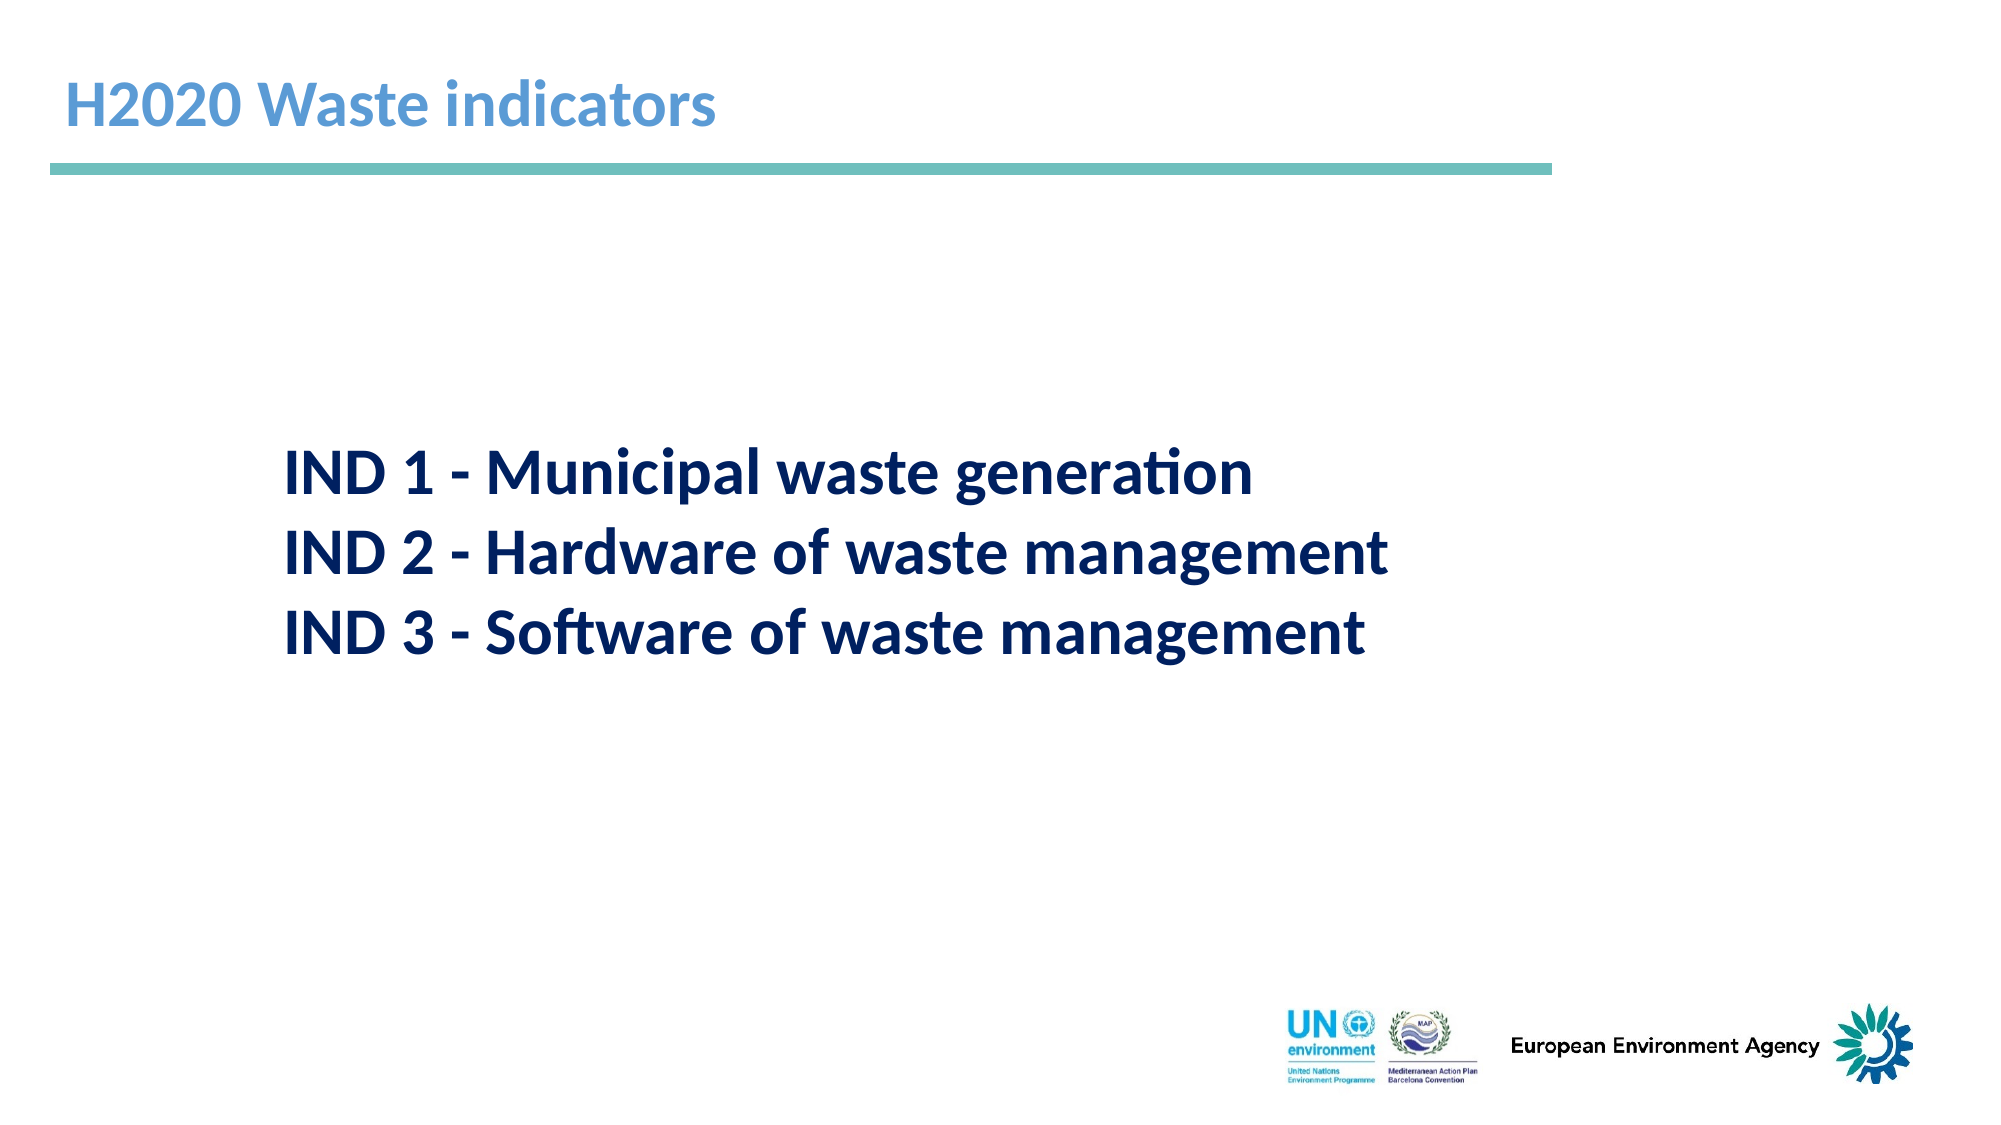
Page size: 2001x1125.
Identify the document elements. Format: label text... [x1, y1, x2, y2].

title H2020 Waste indicators [50, 0, 1776, 214]
picture [1274, 997, 1493, 1097]
text_box IND 1 - Municipal waste generation IND 2 - Hardware of waste management IND 3 - Software of waste management [268, 359, 1724, 737]
picture [1512, 1003, 1913, 1084]
